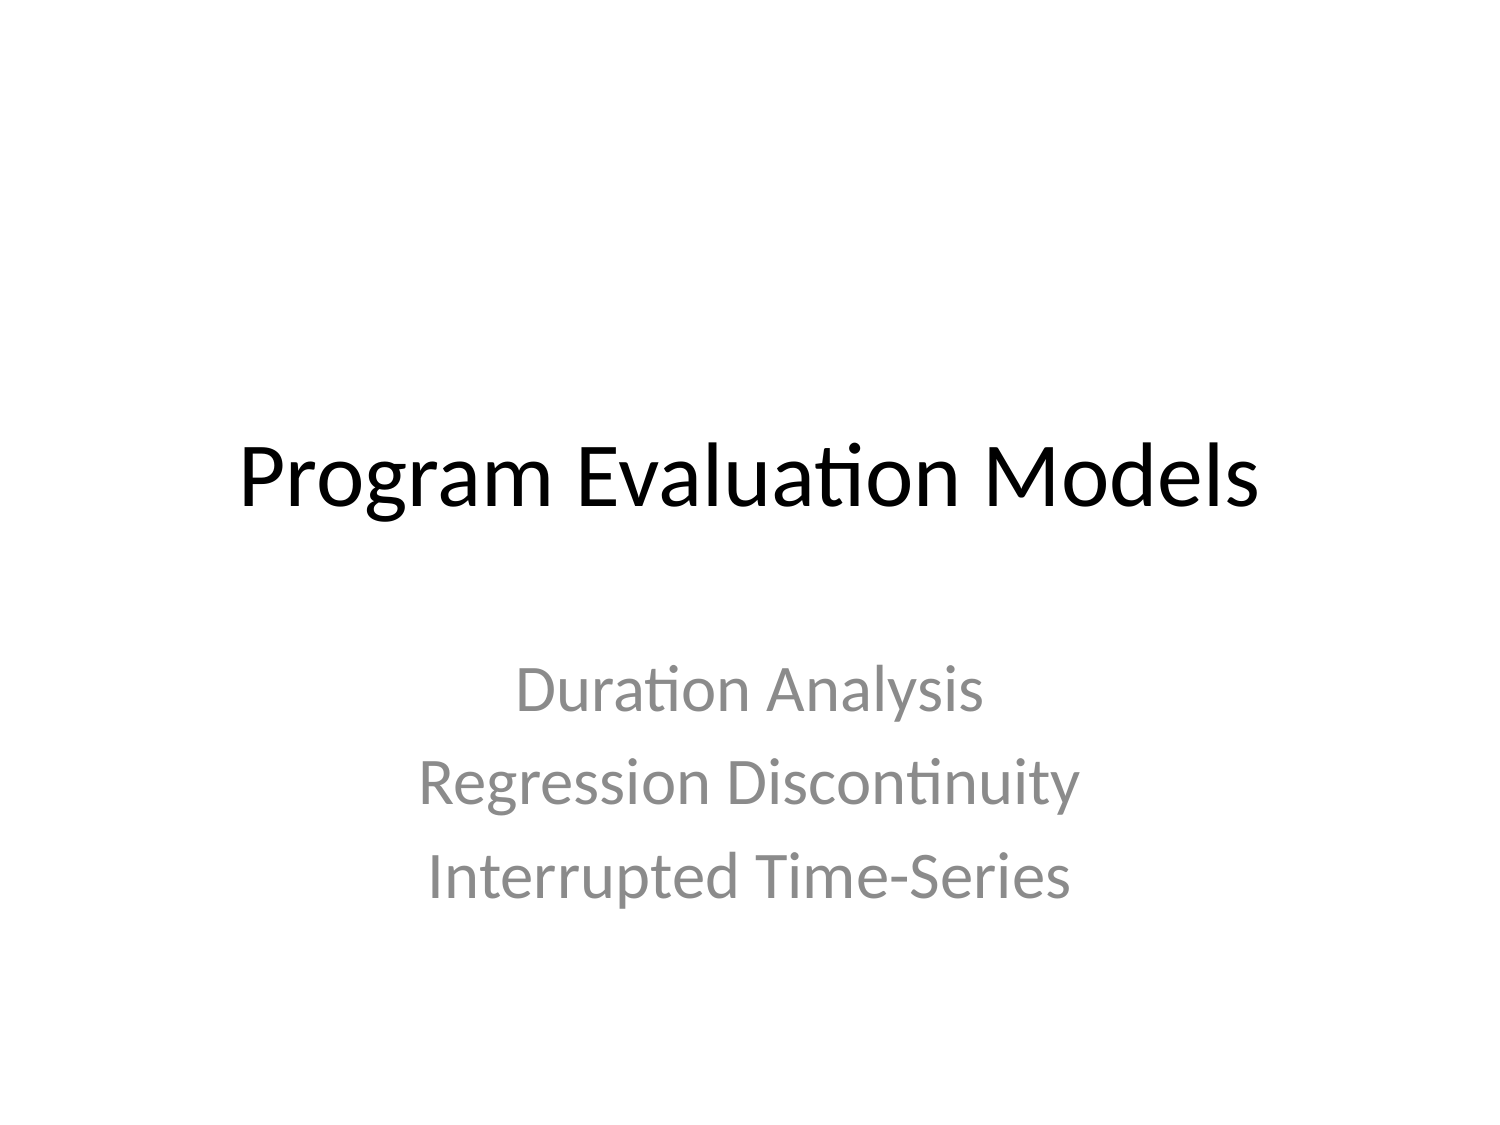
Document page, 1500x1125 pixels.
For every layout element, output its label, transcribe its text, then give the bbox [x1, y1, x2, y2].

subtitle Duration Analysis Regression Discontinuity Interrupted Time-Series [225, 637, 1275, 925]
title Program Evaluation Models [112, 349, 1388, 591]
